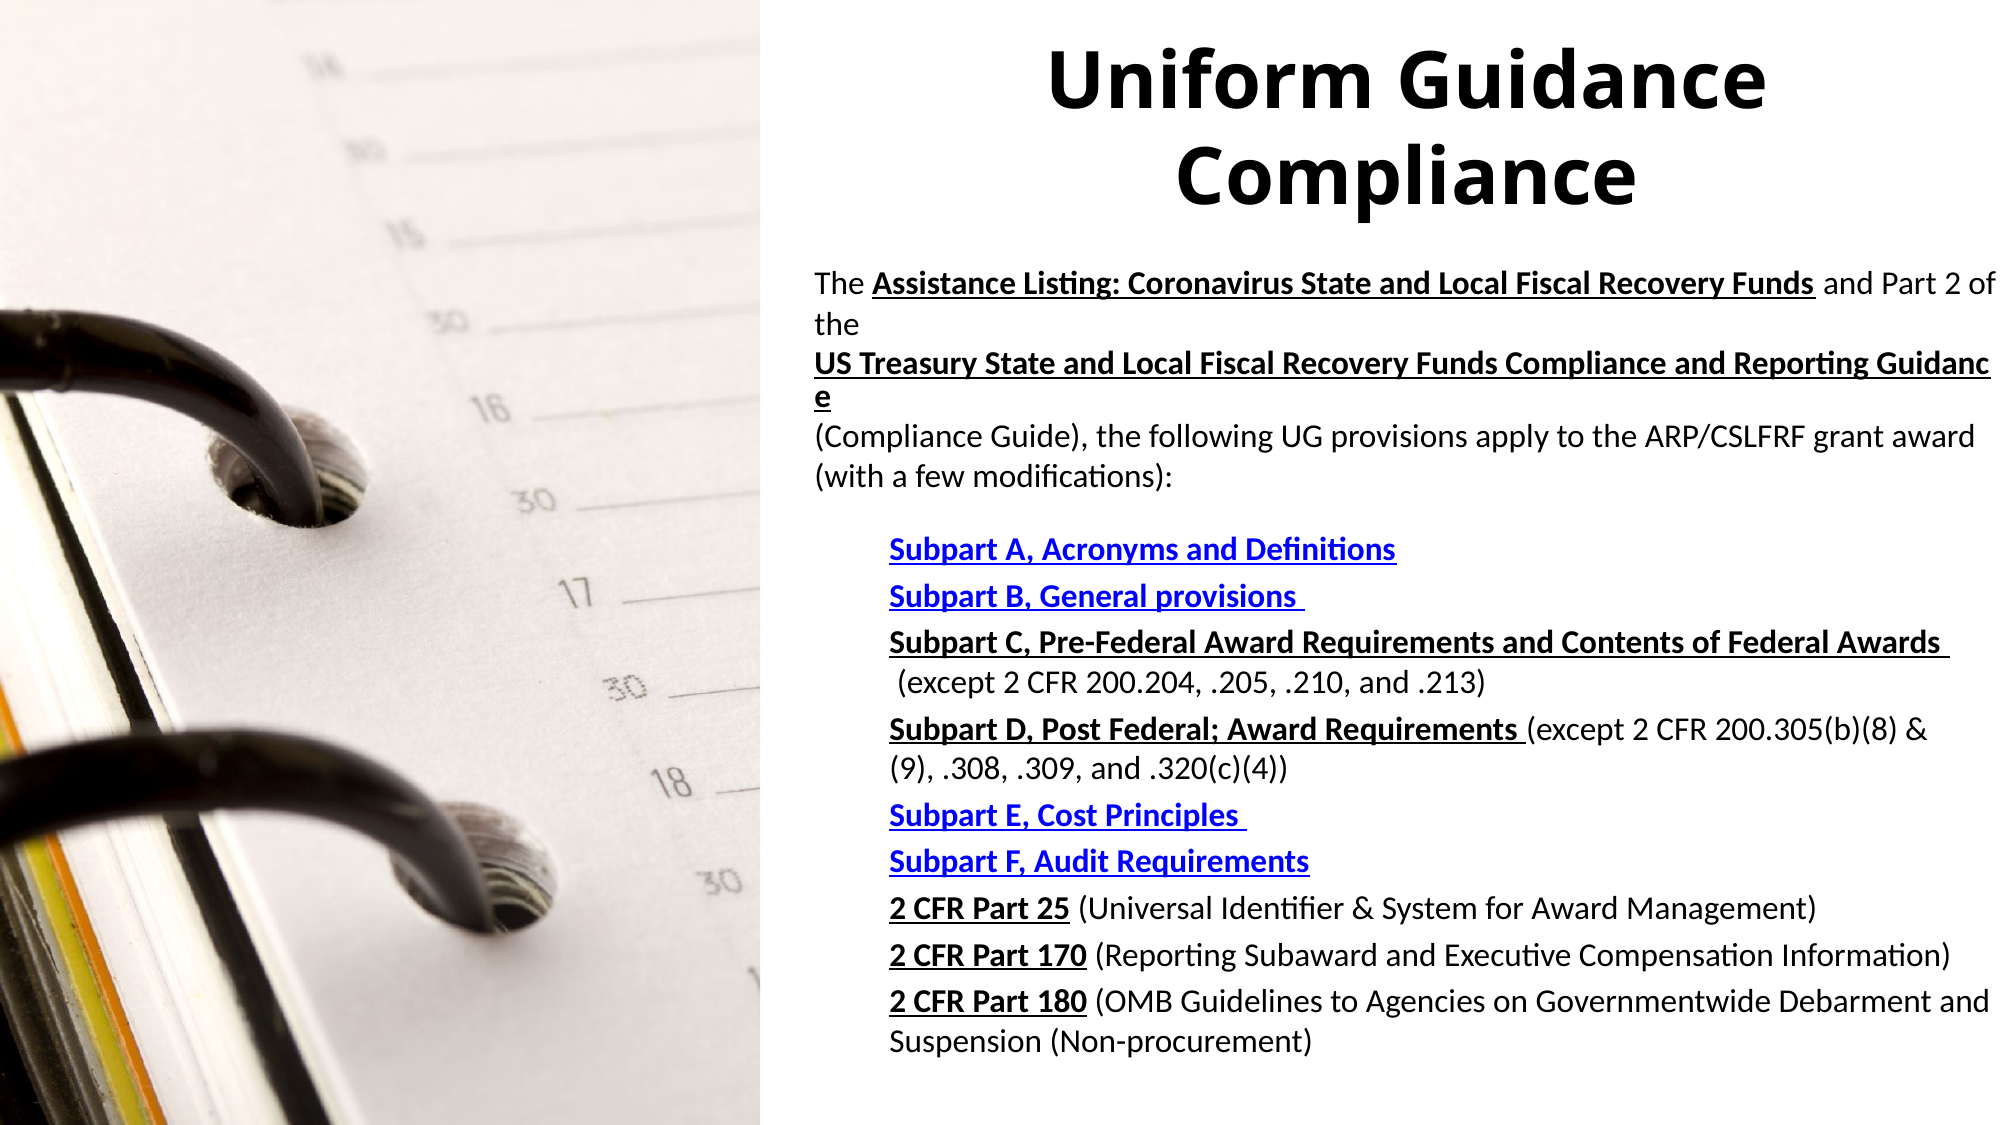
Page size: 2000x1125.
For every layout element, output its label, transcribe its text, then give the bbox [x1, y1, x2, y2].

picture [0, 0, 761, 1125]
list The Assistance Listing: Coronavirus State and Local Fiscal Recovery Funds and Part 2 of the US Treasury State and Local Fiscal Recovery Funds Compliance and Reporting Guidance(Compliance Guide), the following UG provisions apply to the ARP/CSLFRF grant award (with a few modifications): Subpart A, Acronyms and Definitions Subpart B, General provisions Subpart C, Pre-Federal Award Requirements and Contents of Federal Awards (except 2 CFR 200.204, .205, .210, and .213) Subpart D, Post Federal; Award Requirements (except 2 CFR 200.305(b)(8) & (9), .308, .309, and .320(c)(4)) Subpart E, Cost Principles Subpart F, Audit Requirements 2 CFR Part 25 (Universal Identifier & System for Award Management) 2 CFR Part 170 (Reporting Subaward and Executive Compensation Information) 2 CFR Part 180 (OMB Guidelines to Agencies on Governmentwide Debarment and Suspension (Non-procurement) [814, 251, 2000, 1125]
title Uniform Guidance Compliance [814, 19, 2000, 231]
